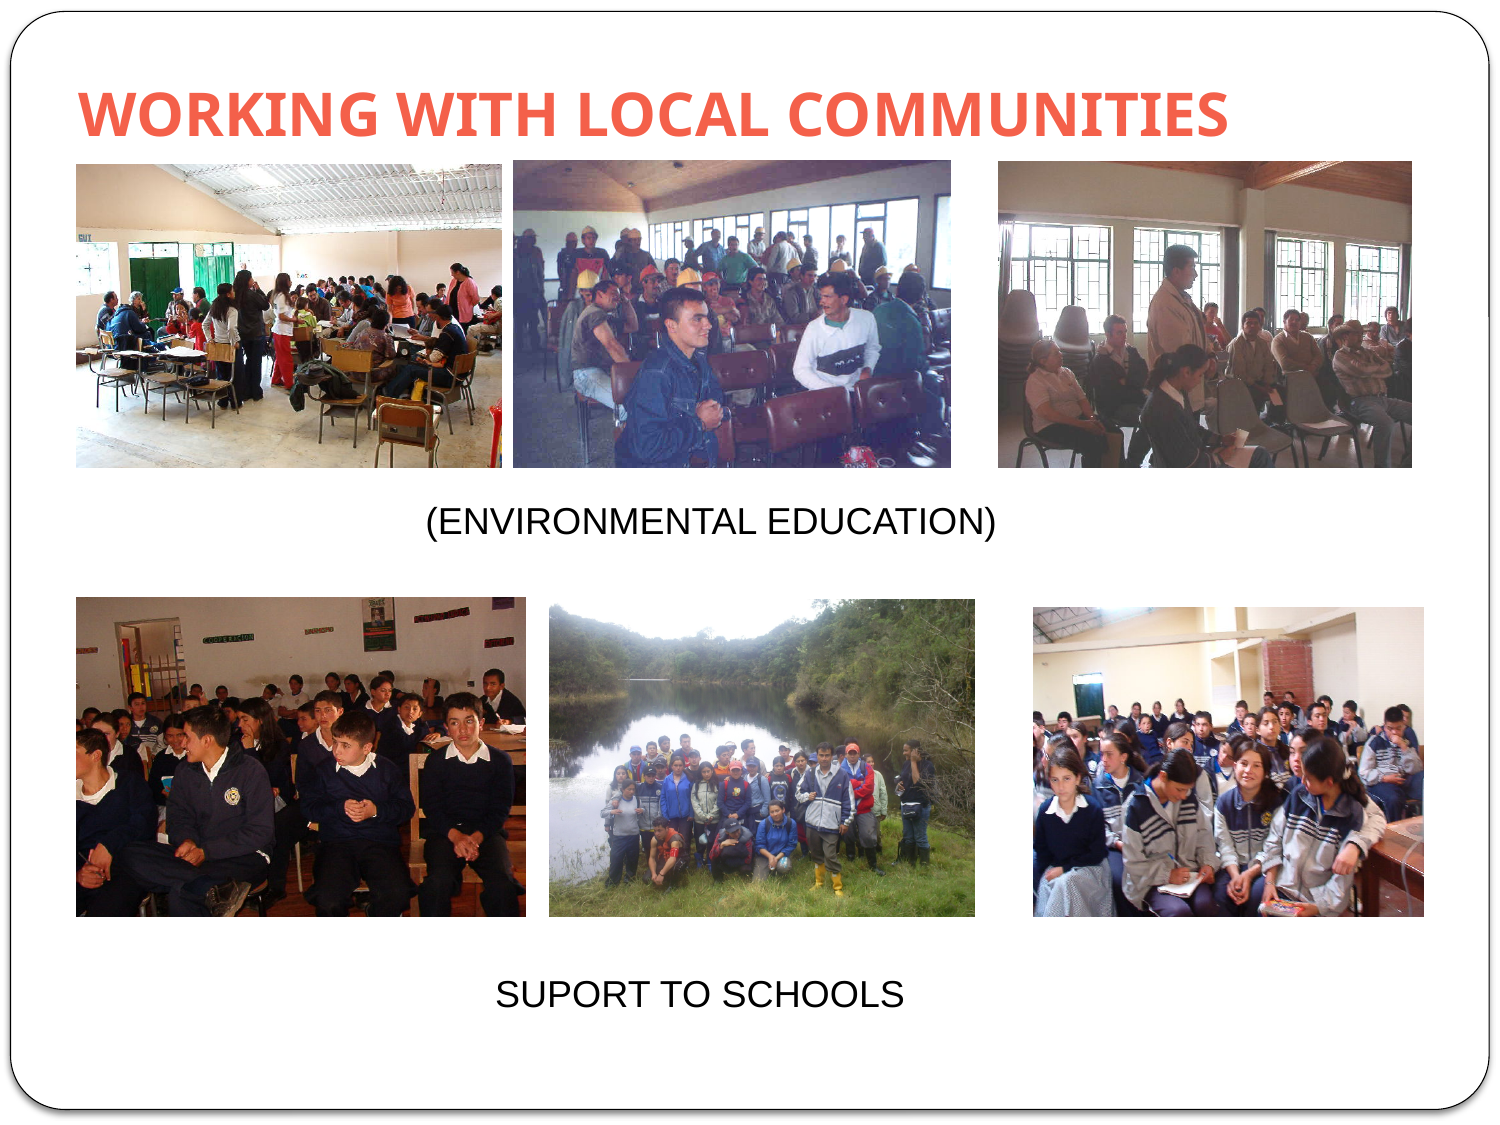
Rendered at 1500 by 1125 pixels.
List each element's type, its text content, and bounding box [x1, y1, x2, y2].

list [76, 597, 526, 918]
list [513, 160, 952, 468]
text_box (ENVIRONMENTAL EDUCATION) [410, 490, 1013, 550]
text_box SUPORT TO SCHOOLS [480, 962, 921, 1023]
text_box WORKING WITH LOCAL COMMUNITIES [63, 69, 1262, 157]
picture [548, 599, 975, 918]
picture [1033, 607, 1424, 918]
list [76, 164, 503, 469]
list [997, 161, 1412, 469]
